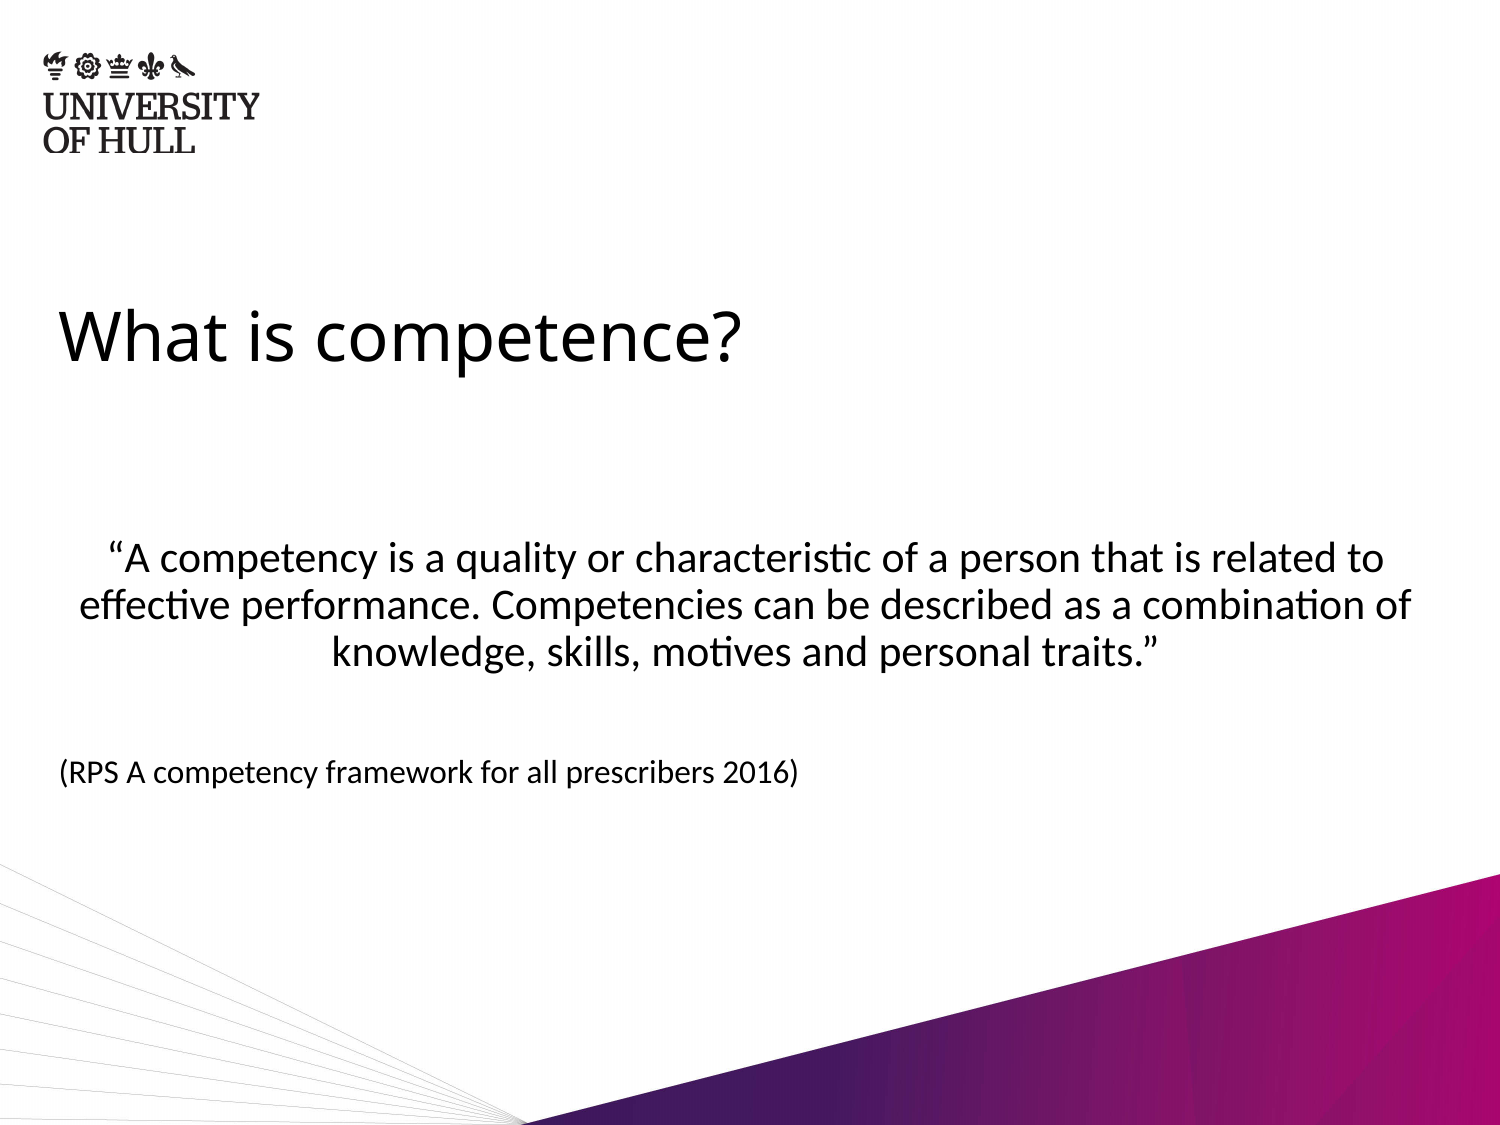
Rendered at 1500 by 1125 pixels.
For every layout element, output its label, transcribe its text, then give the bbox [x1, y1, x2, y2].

title What is competence? [43, 230, 1448, 449]
picture [0, 0, 1500, 1125]
list “A competency is a quality or characteristic of a person that is related to effective performance. Competencies can be described as a combination of knowledge, skills, motives and personal traits.” (RPS A competency framework for all prescribers 2016) [43, 526, 1448, 1062]
